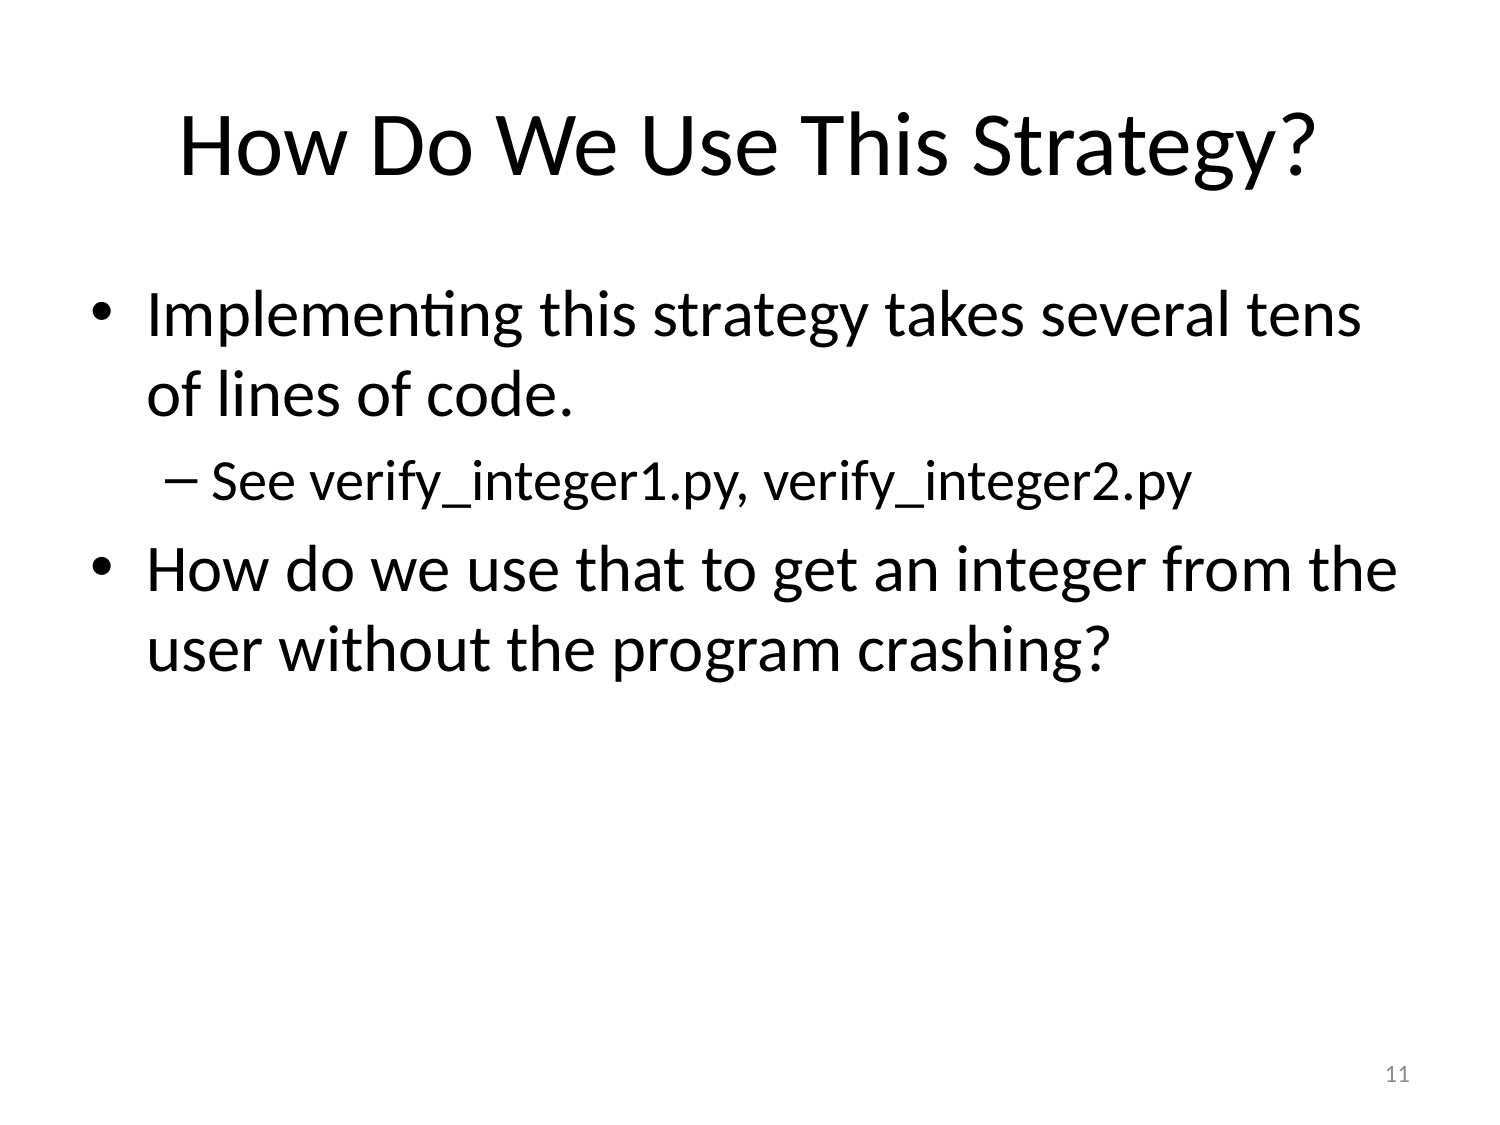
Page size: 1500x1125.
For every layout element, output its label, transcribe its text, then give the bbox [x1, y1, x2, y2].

title How Do We Use This Strategy? [75, 45, 1425, 233]
list Implementing this strategy takes several tens of lines of code. See verify_integer1.py, verify_integer2.py How do we use that to get an integer from the user without the program crashing? [75, 262, 1425, 1005]
slide_number 11 [1074, 1042, 1425, 1103]
